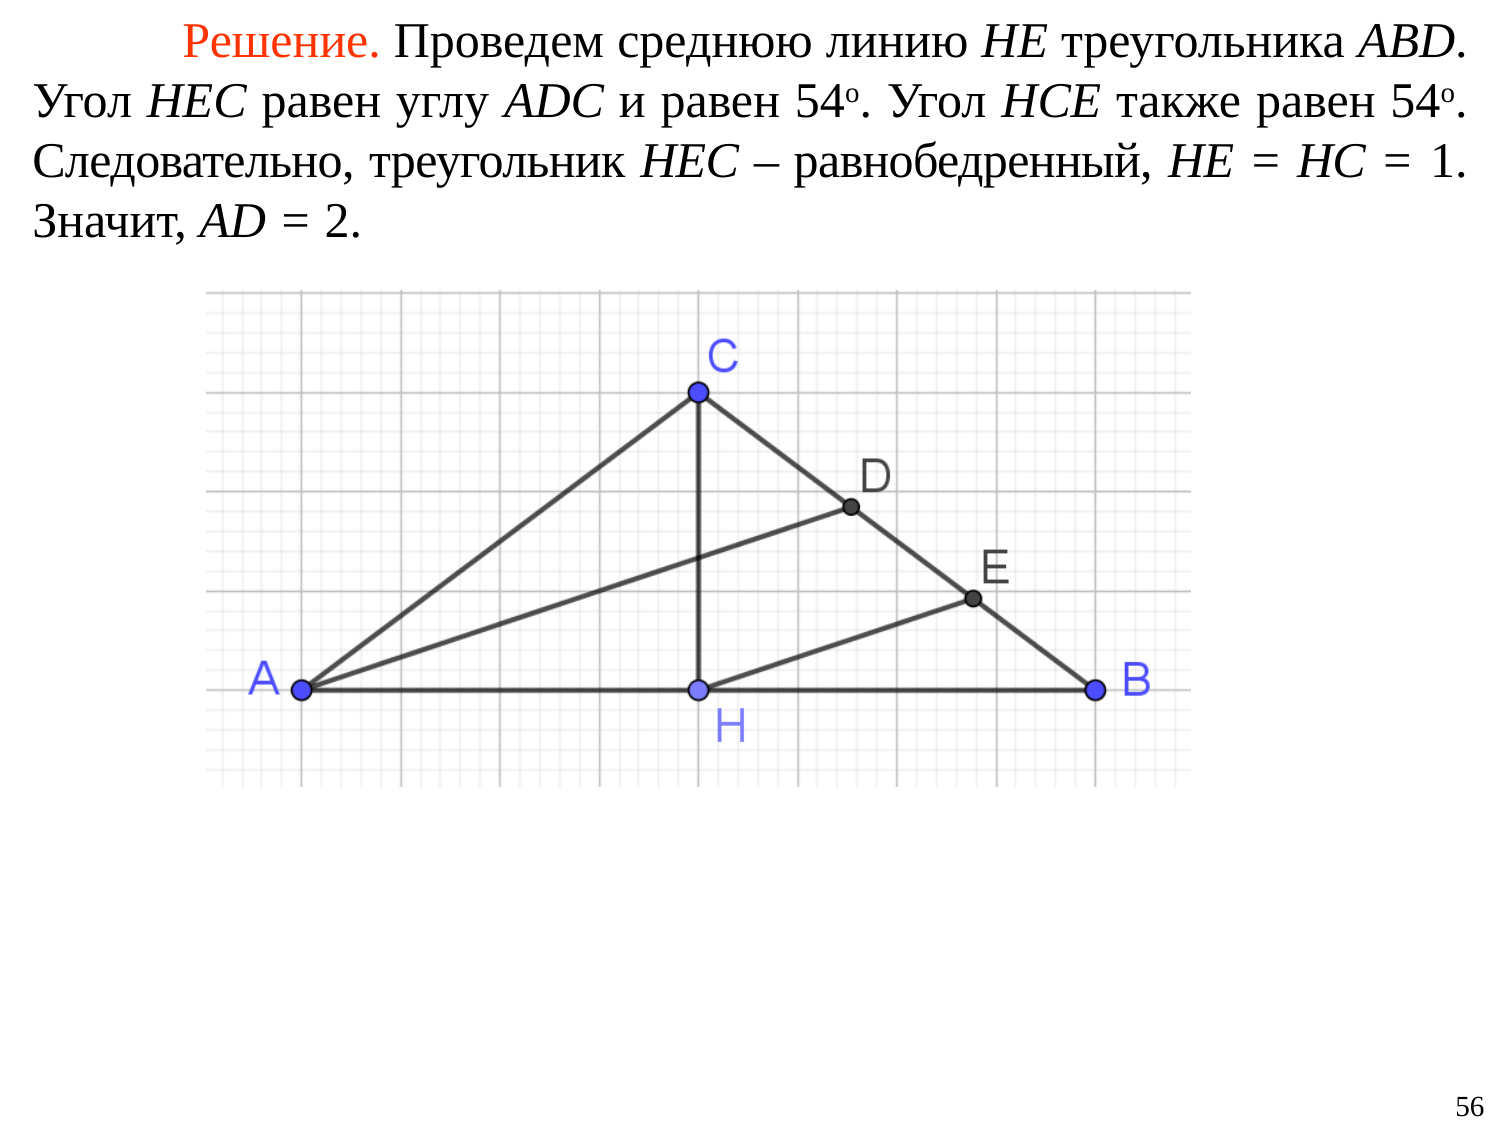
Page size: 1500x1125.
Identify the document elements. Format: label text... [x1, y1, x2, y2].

text_box Решение. Проведем среднюю линию HE треугольника ABD. Угол HEC равен углу ADC и равен 54о. Угол HCE также равен 54о. Следовательно, треугольник HEC – равнобедренный, HE = HC = 1. Значит, AD = 2. [17, 0, 1483, 255]
slide_number 56 [1429, 1079, 1500, 1125]
picture [206, 290, 1191, 788]
